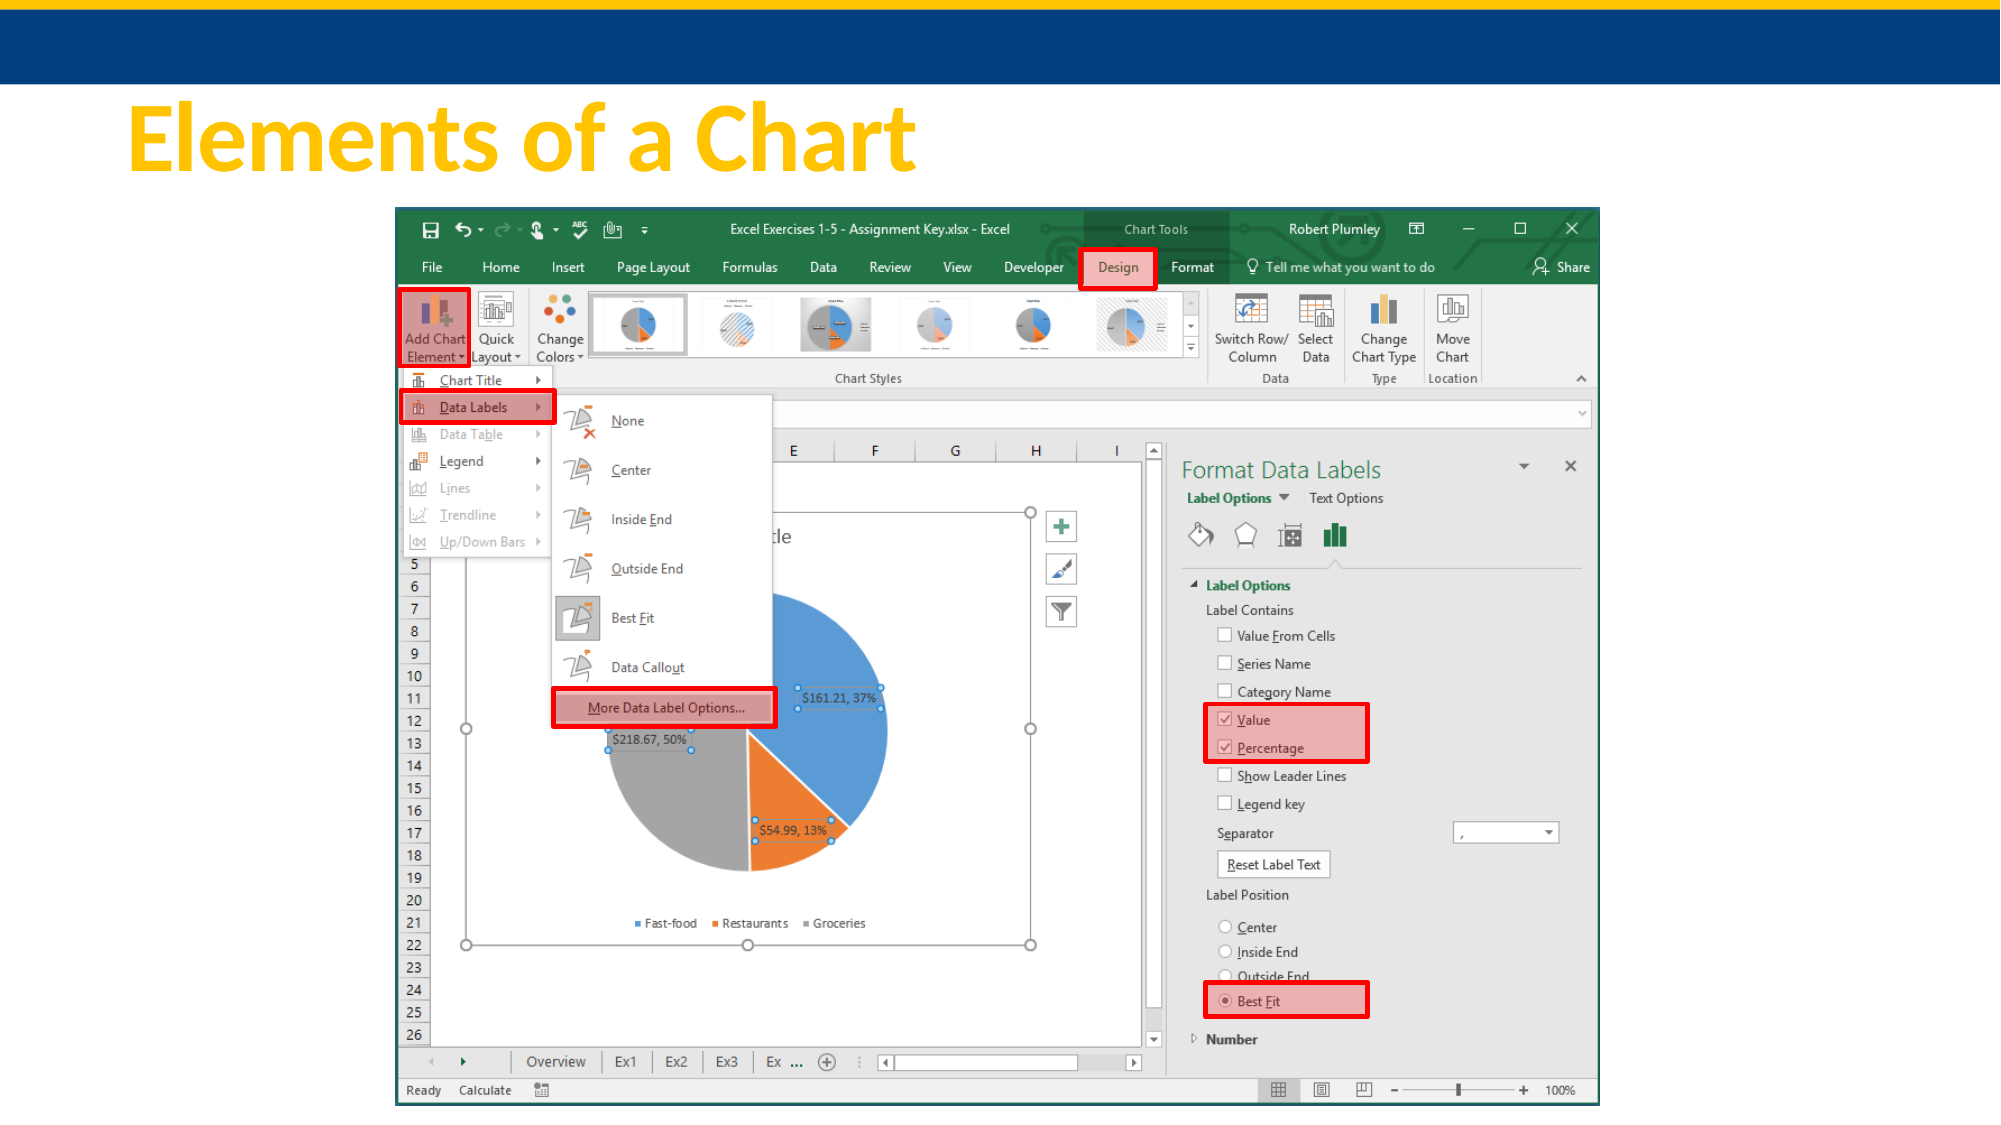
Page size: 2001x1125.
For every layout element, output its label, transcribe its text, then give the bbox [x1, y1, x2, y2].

picture [394, 206, 1600, 1107]
title Elements of a Chart [111, 33, 1522, 250]
